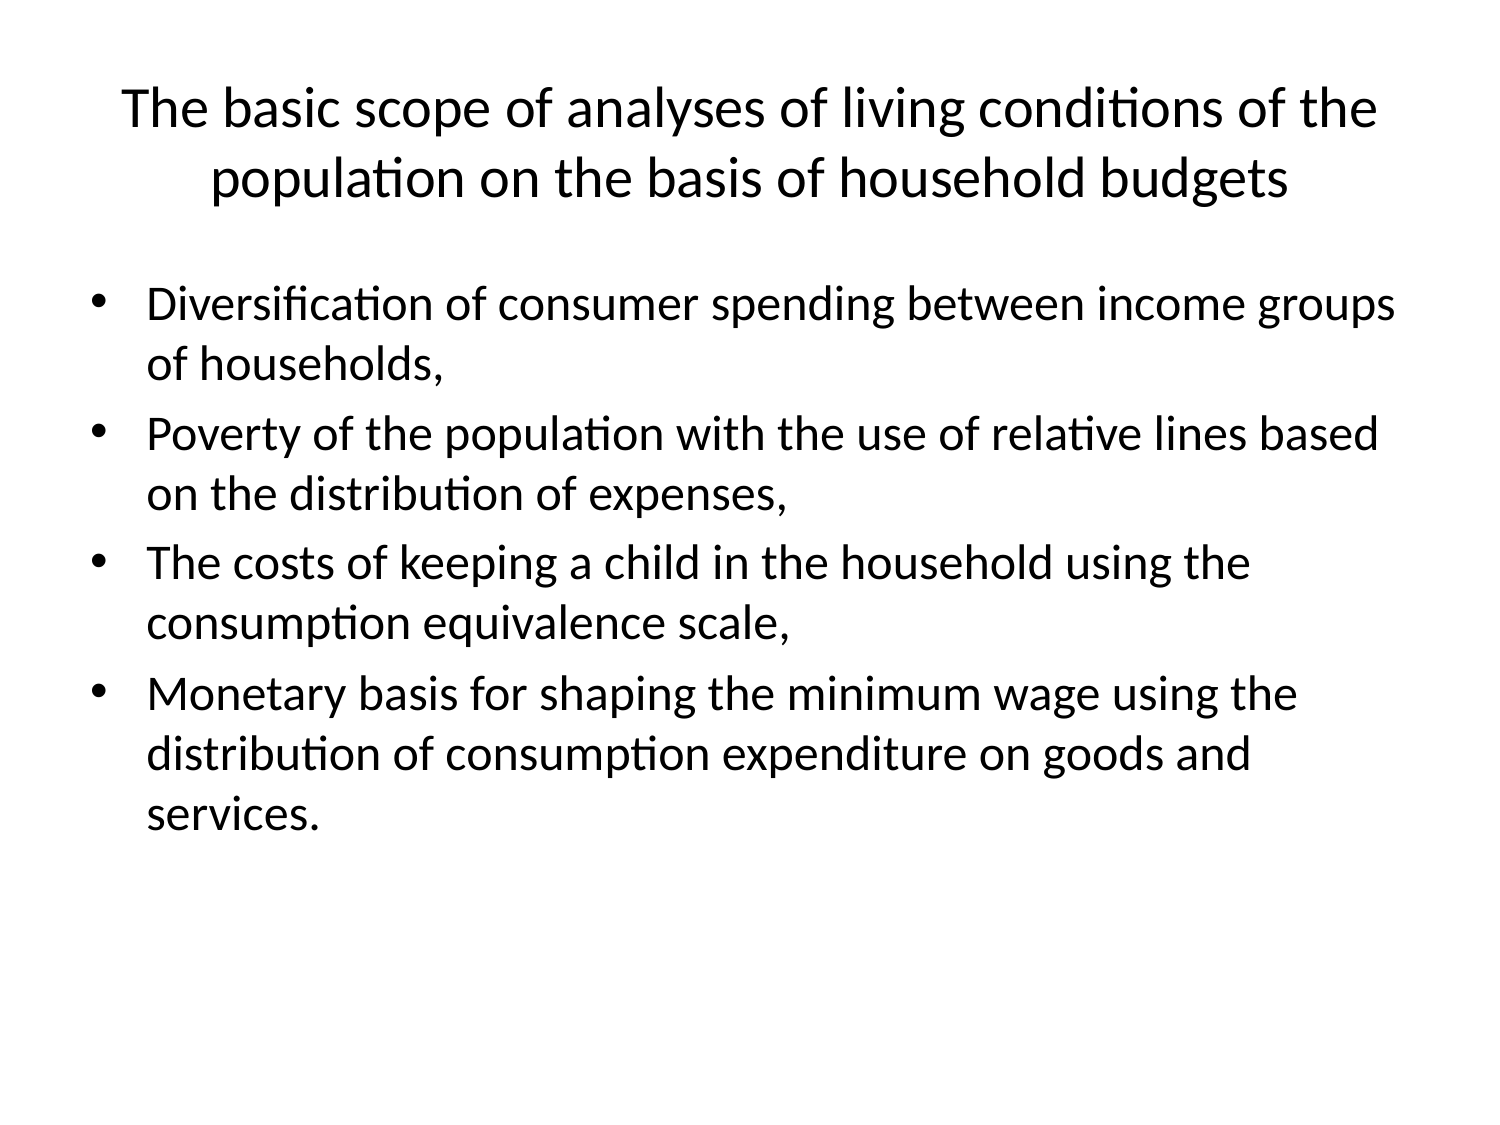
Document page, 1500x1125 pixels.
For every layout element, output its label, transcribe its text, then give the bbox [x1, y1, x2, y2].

list Diversification of consumer spending between income groups of households, Poverty of the population with the use of relative lines based on the distribution of expenses, The costs of keeping a child in the household using the consumption equivalence scale, Monetary basis for shaping the minimum wage using the distribution of consumption expenditure on goods and services. [75, 262, 1425, 1005]
title The basic scope of analyses of living conditions of the population on the basis of household budgets [75, 45, 1425, 233]
